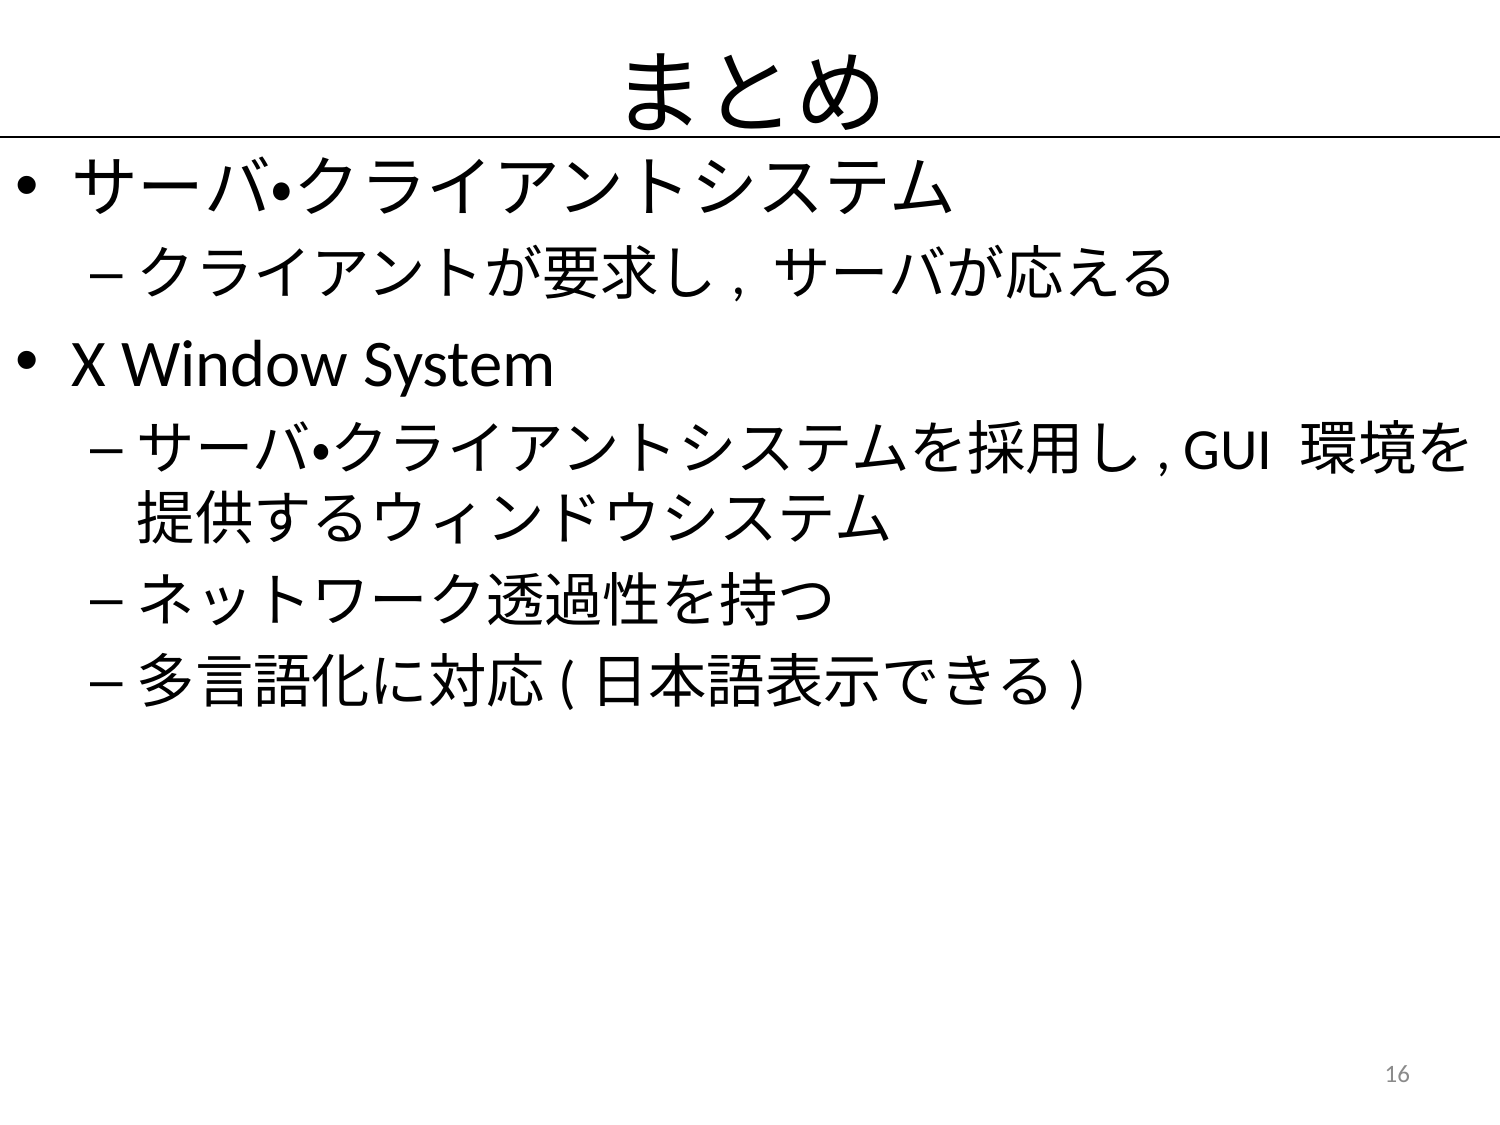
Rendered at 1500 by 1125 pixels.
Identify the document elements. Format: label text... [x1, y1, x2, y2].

slide_number 16 [1074, 1042, 1425, 1103]
list サーバ・クライアントシステム クライアントが要求し, サーバが応える X Window System サーバ・クライアントシステムを採用し, GUI 環境を提供するウィンドウシステム ネットワーク透過性を持つ 多言語化に対応(日本語表示できる) [0, 143, 1500, 1125]
title まとめ [75, 0, 1425, 136]
